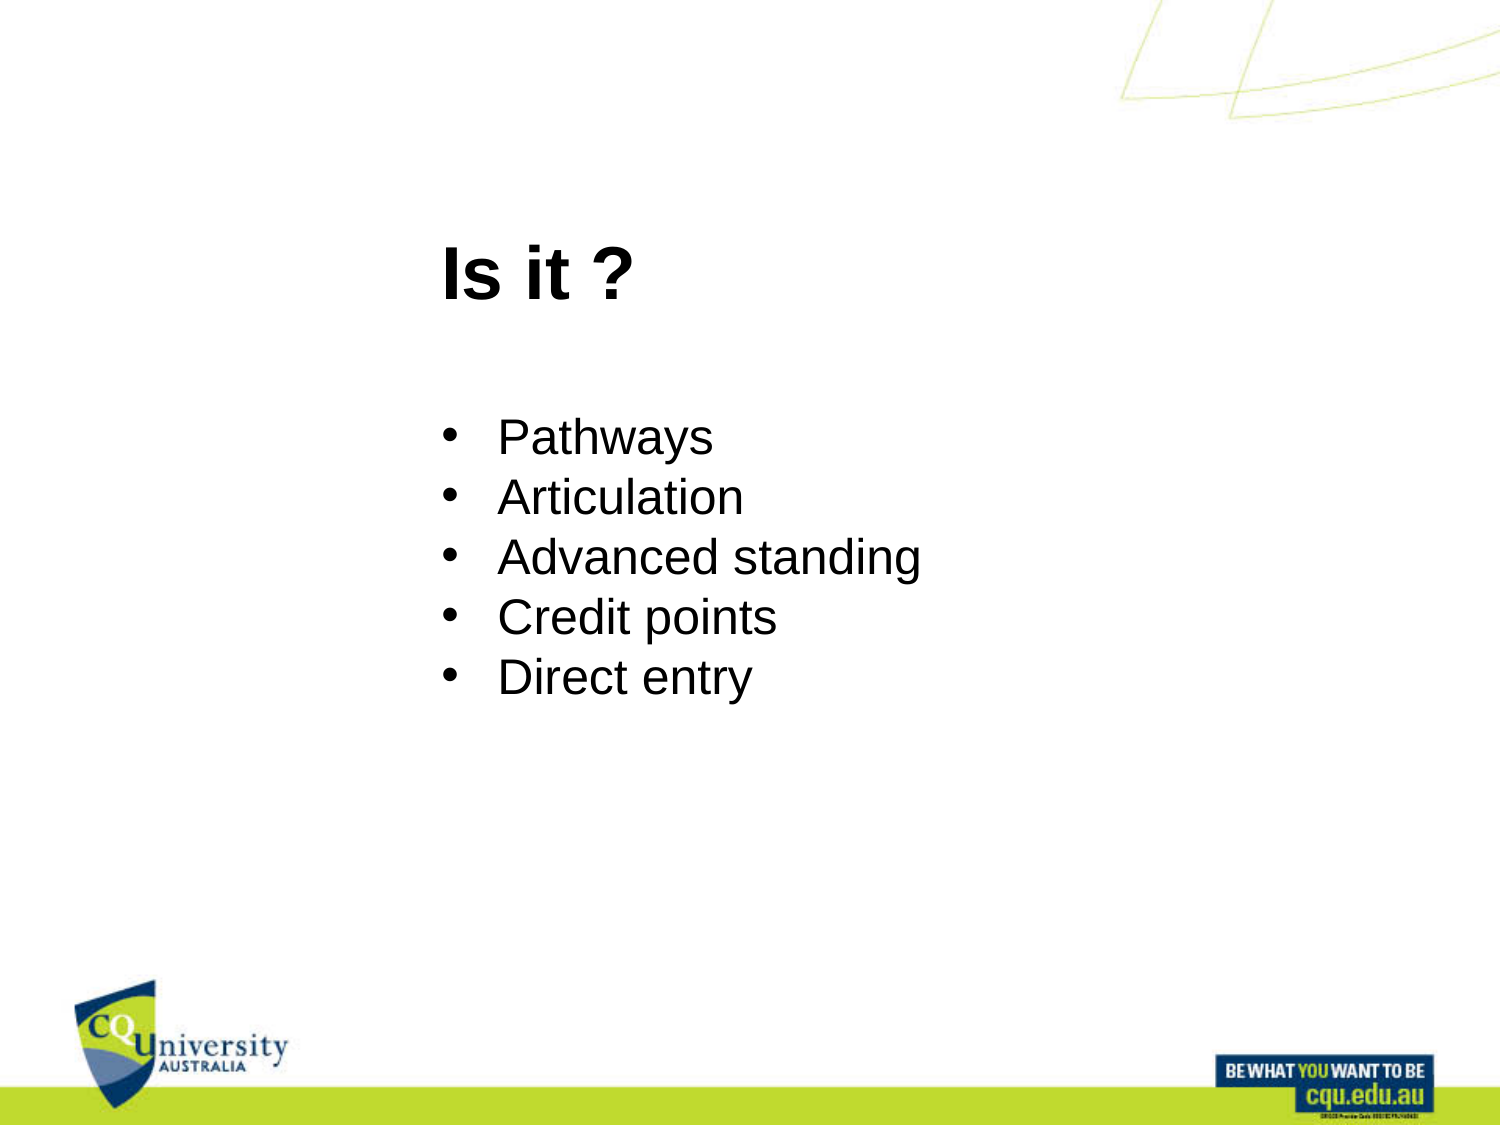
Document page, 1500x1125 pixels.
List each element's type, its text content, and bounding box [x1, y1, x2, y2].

text_box Is it ? Pathways Articulation Advanced standing Credit points Direct entry [426, 216, 1177, 772]
text_box [74, 199, 1425, 958]
picture [0, 0, 1500, 1125]
